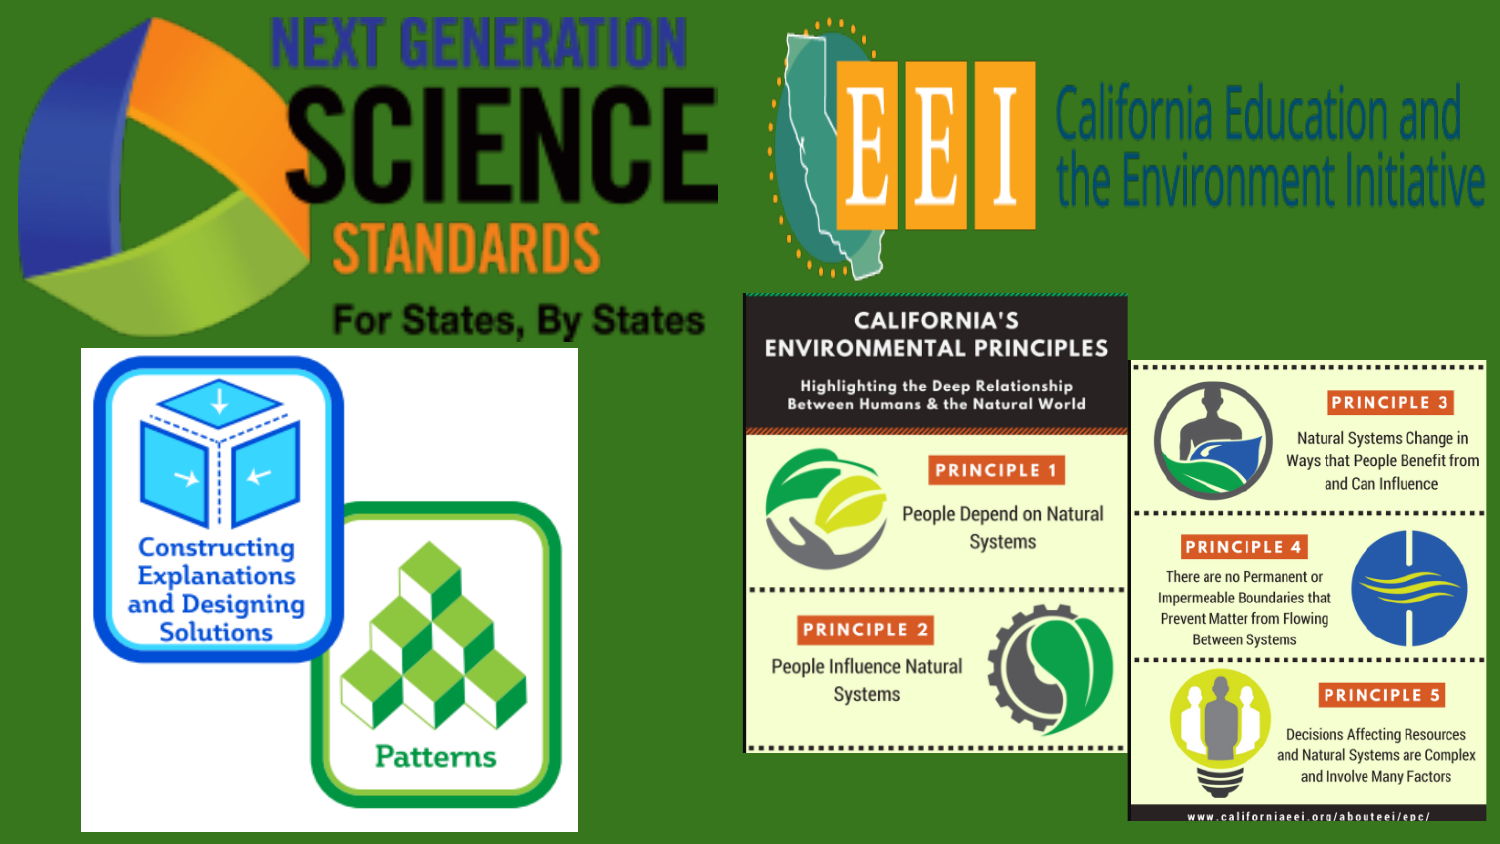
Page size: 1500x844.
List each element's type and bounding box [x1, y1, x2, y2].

picture [742, 292, 1487, 821]
picture [17, 16, 718, 343]
picture [81, 348, 578, 832]
picture [766, 16, 1494, 284]
